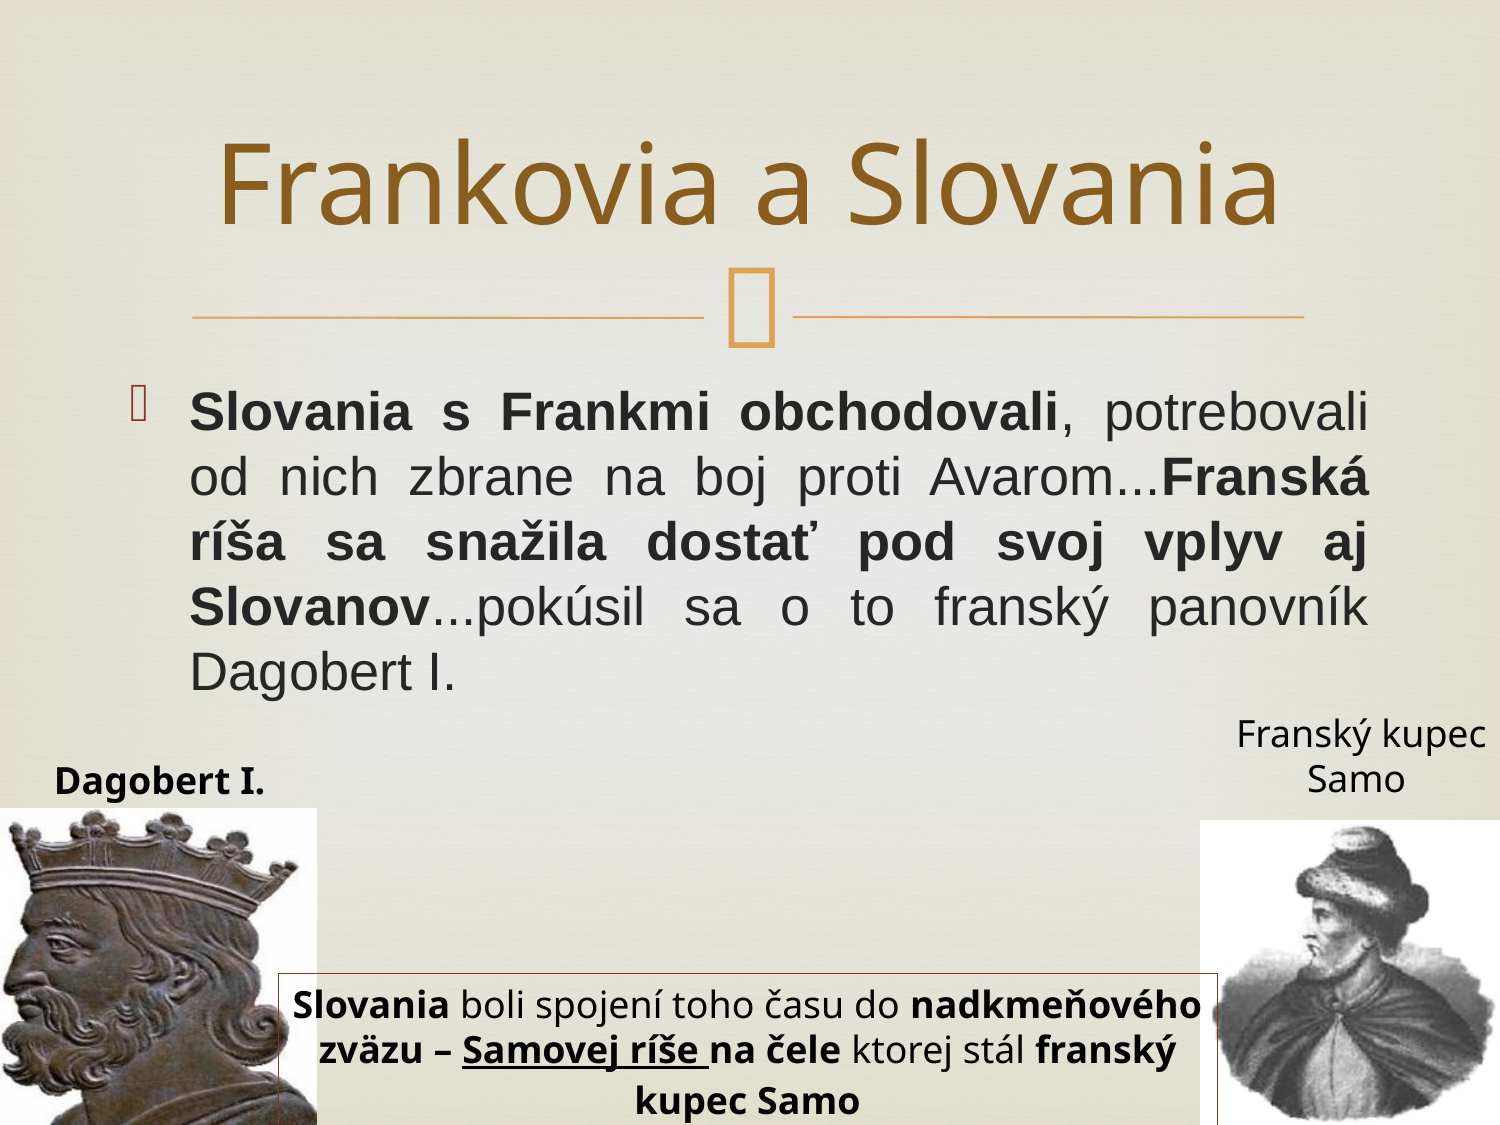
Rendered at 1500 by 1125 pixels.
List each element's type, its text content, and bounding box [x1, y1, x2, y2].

picture [0, 807, 317, 1125]
text_box Dagobert I. [39, 749, 281, 806]
text_box Franský kupec Samo [1221, 703, 1500, 808]
list Slovania s Frankmi obchodovali, potrebovali od nich zbrane na boj proti Avarom...Franská ríša sa snažila dostať pod svoj vplyv aj Slovanov...pokúsil sa o to franský panovník Dagobert I. [114, 368, 1386, 973]
picture [1199, 819, 1500, 1125]
text_box Slovania boli spojení toho času do nadkmeňového zväzu – Samovej ríše na čele ktorej stál franský kupec Samo [323, 973, 1193, 1125]
title Frankovia a Slovania [112, 93, 1386, 267]
